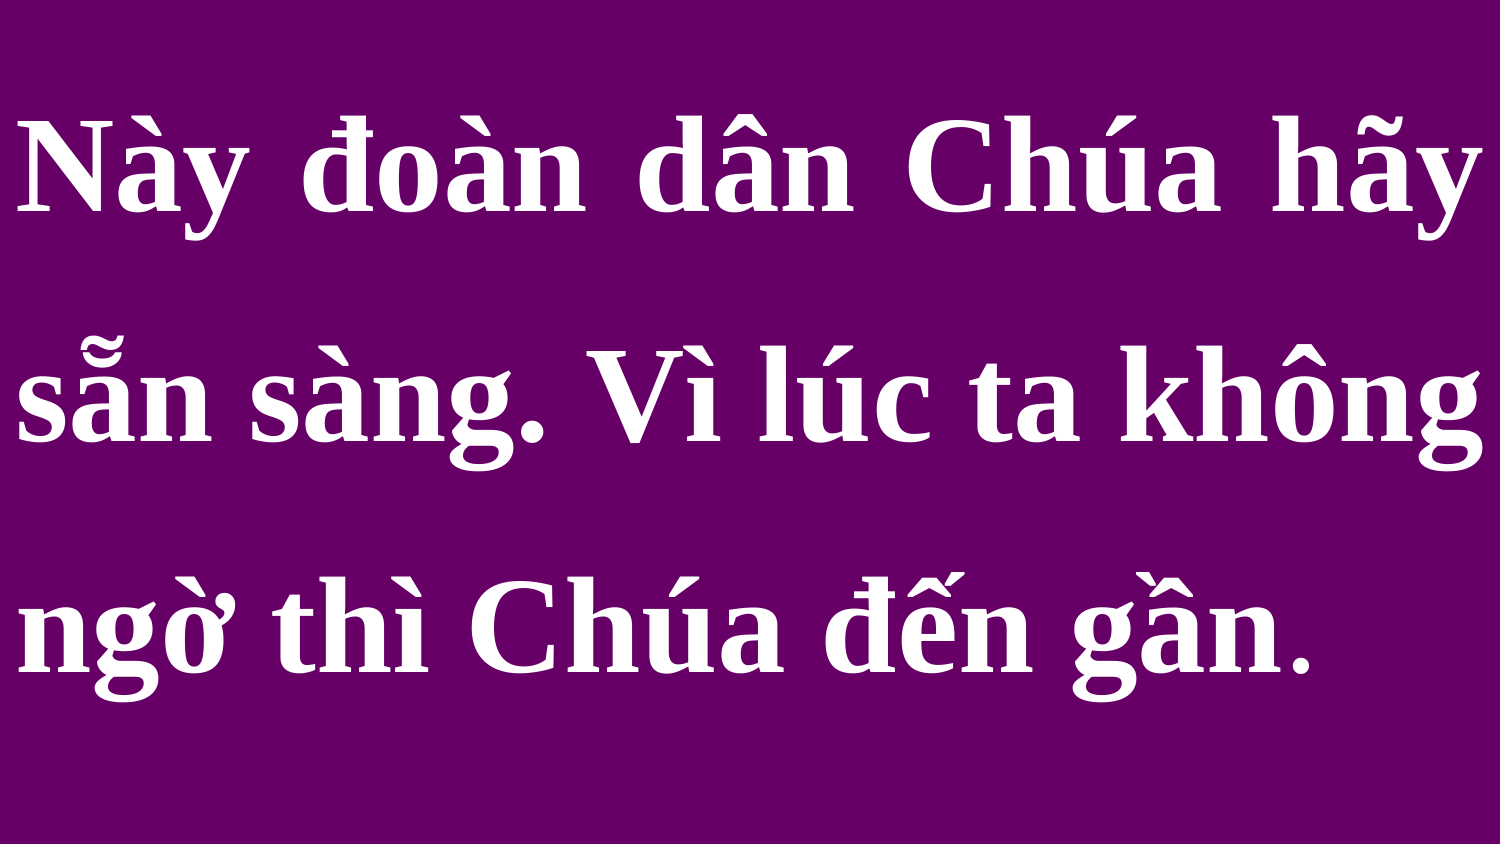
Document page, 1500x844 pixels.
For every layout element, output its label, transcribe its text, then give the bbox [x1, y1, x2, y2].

subtitle Này đoàn dân Chúa hãy sẵn sàng. Vì lúc ta không ngờ thì Chúa đến gần. [0, 0, 1500, 844]
